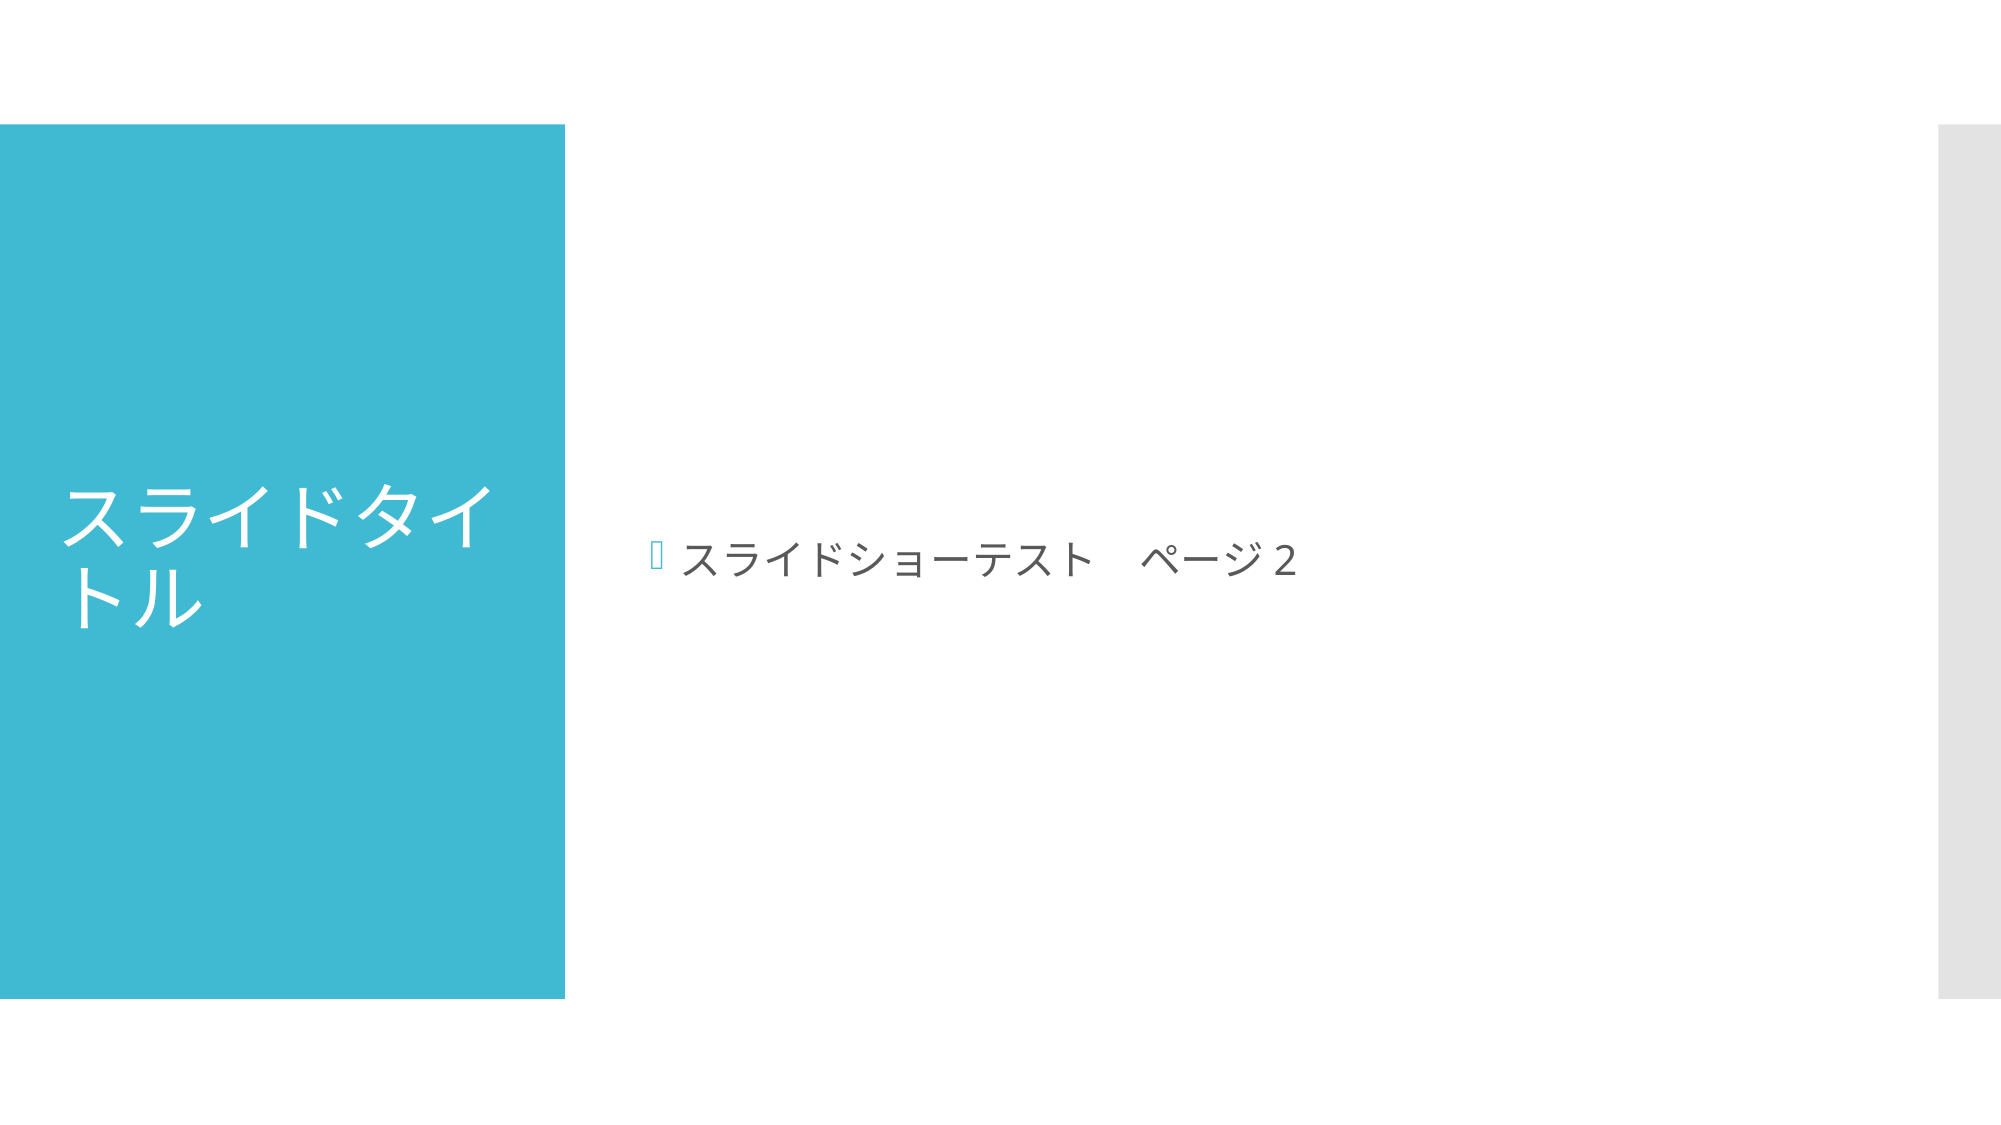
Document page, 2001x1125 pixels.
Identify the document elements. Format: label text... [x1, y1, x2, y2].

list スライドショーテスト ページ2 [634, 141, 1835, 982]
title スライドタイトル [41, 184, 525, 940]
